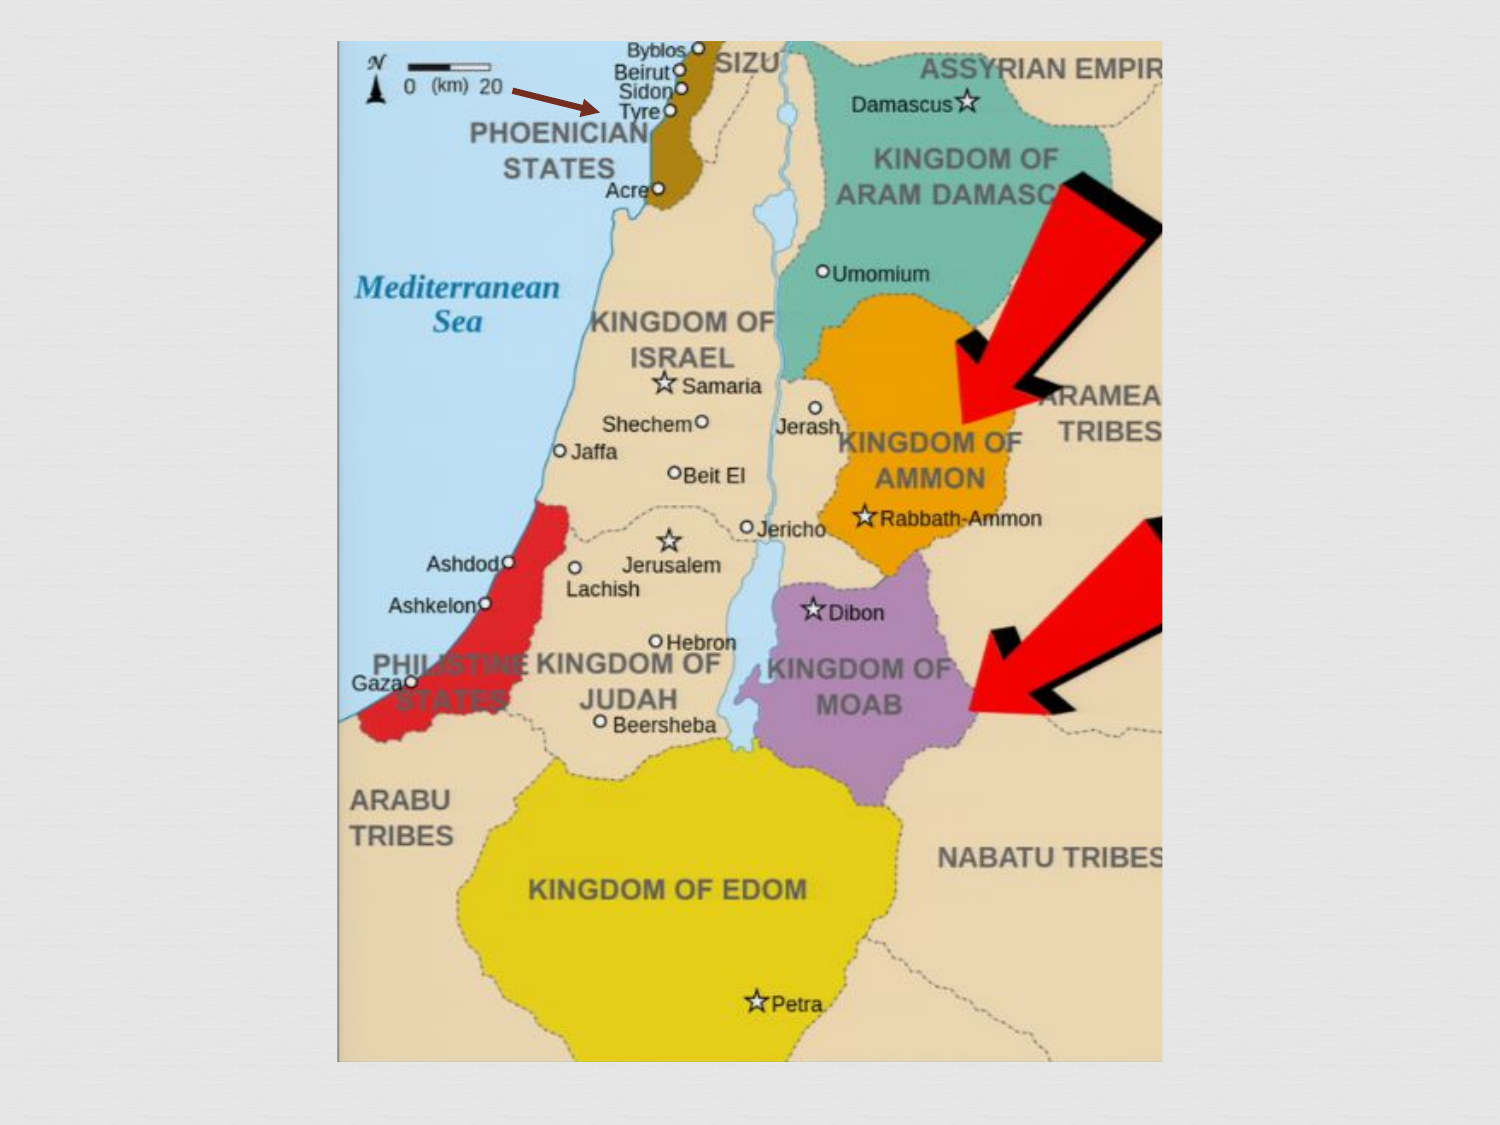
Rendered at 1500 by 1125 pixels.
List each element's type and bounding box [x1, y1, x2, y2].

text_box [511, 90, 601, 113]
picture [336, 36, 1163, 1062]
